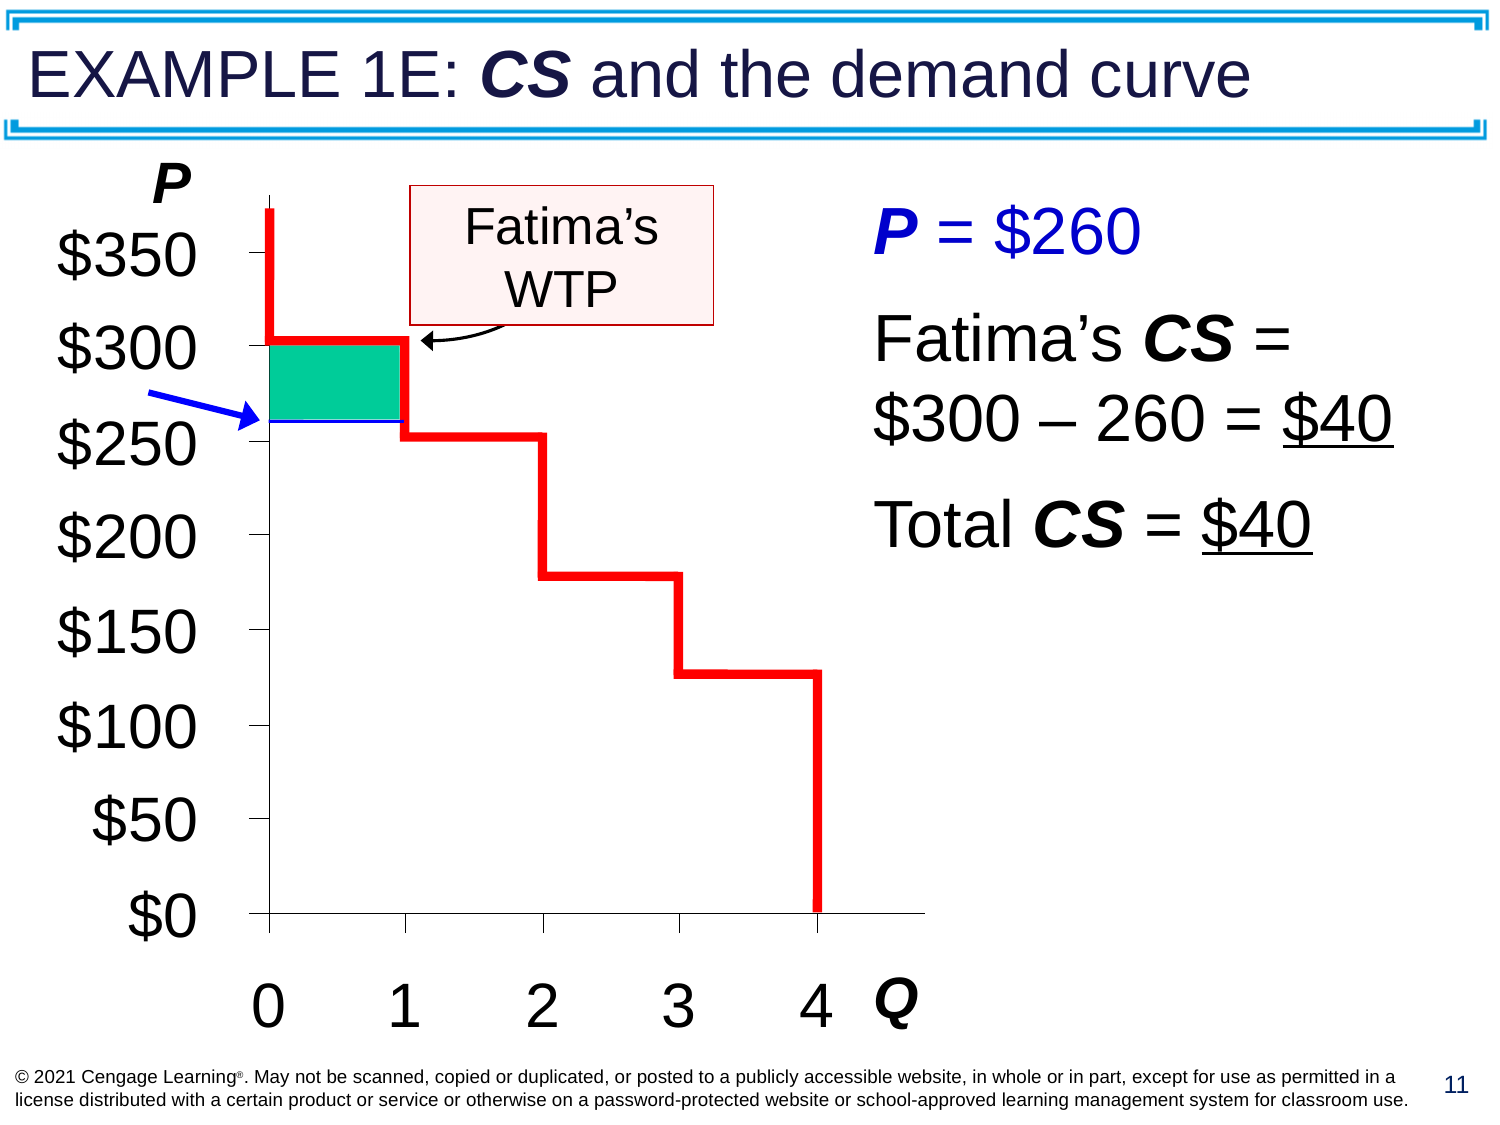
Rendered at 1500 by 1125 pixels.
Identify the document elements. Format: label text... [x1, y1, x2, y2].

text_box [34, 131, 1004, 1070]
picture [0, 1, 1494, 38]
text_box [264, 208, 818, 913]
title EXAMPLE 1E: CS and the demand curve [12, 16, 1475, 125]
picture [1004, 113, 1492, 148]
picture [1, 113, 34, 148]
slide_number 11 [1412, 1060, 1500, 1125]
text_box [409, 185, 714, 342]
list P = $260 Fatima’s CS = $300 – 260 = $40 Total CS = $40 [1008, 180, 1460, 1013]
